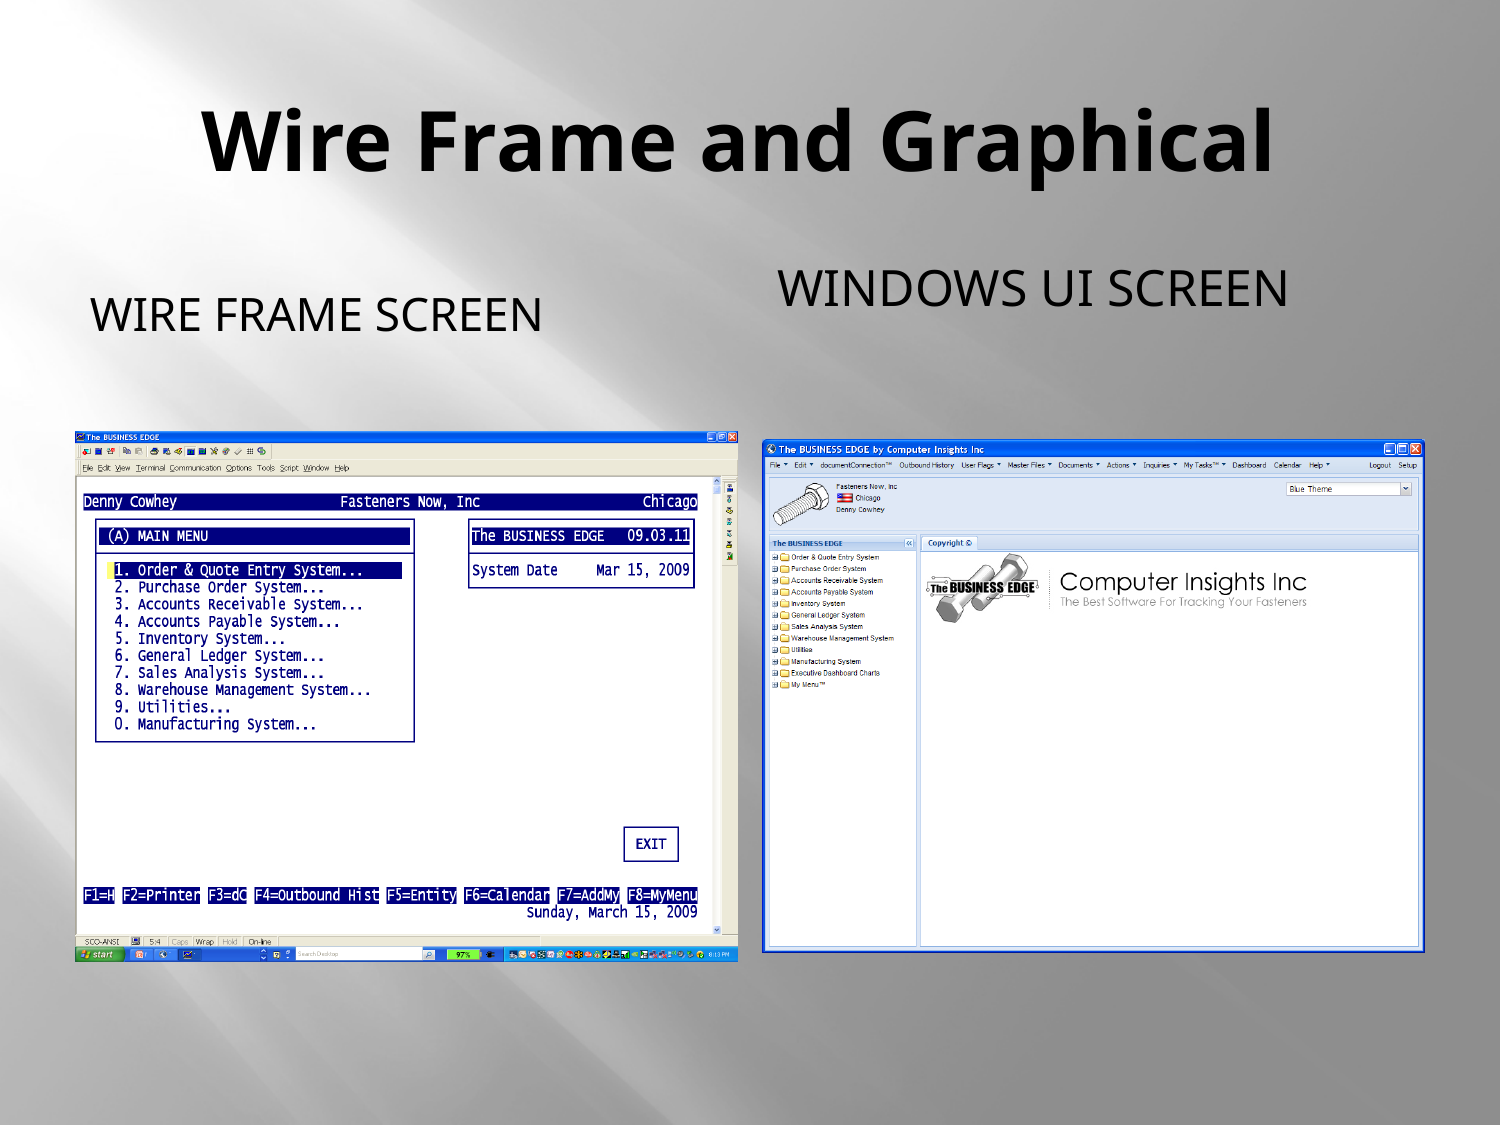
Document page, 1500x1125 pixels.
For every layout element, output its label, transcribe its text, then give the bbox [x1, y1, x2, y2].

list WINDOWS UI Screen [762, 224, 1426, 349]
list Wire Frame Screen [75, 251, 738, 375]
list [761, 439, 1425, 953]
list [74, 430, 738, 962]
title Wire Frame and Graphical [75, 44, 1425, 233]
